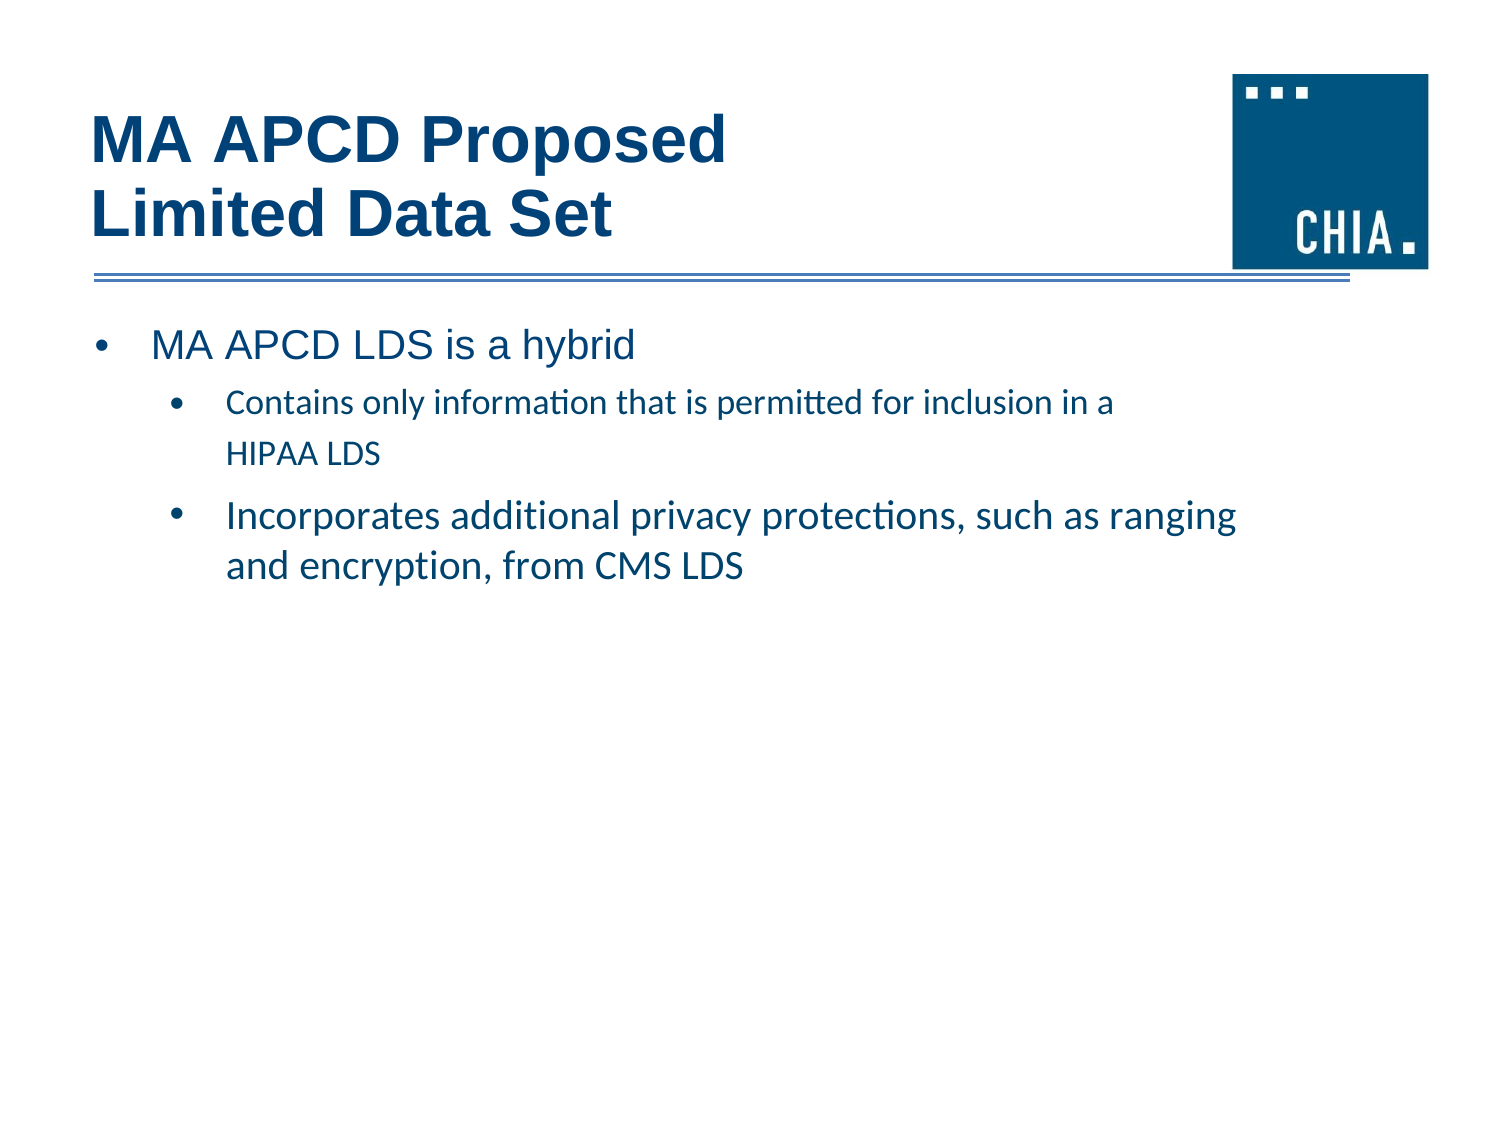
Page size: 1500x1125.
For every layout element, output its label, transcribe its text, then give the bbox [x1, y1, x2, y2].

text_box MA APCD Proposed Limited Data Set [88, 105, 736, 257]
text_box Contains only information that is permitted for inclusion in a HIPAA LDS Incorporates additional privacy protections, such as ranging and encryption, from CMS LDS [223, 384, 1313, 591]
text_box • [92, 323, 118, 369]
text_box MA APCD LDS is a hybrid [148, 323, 639, 369]
text_box [93, 257, 1350, 283]
text_box • [167, 381, 193, 428]
text_box • [167, 491, 193, 538]
text_box [1229, 74, 1432, 277]
